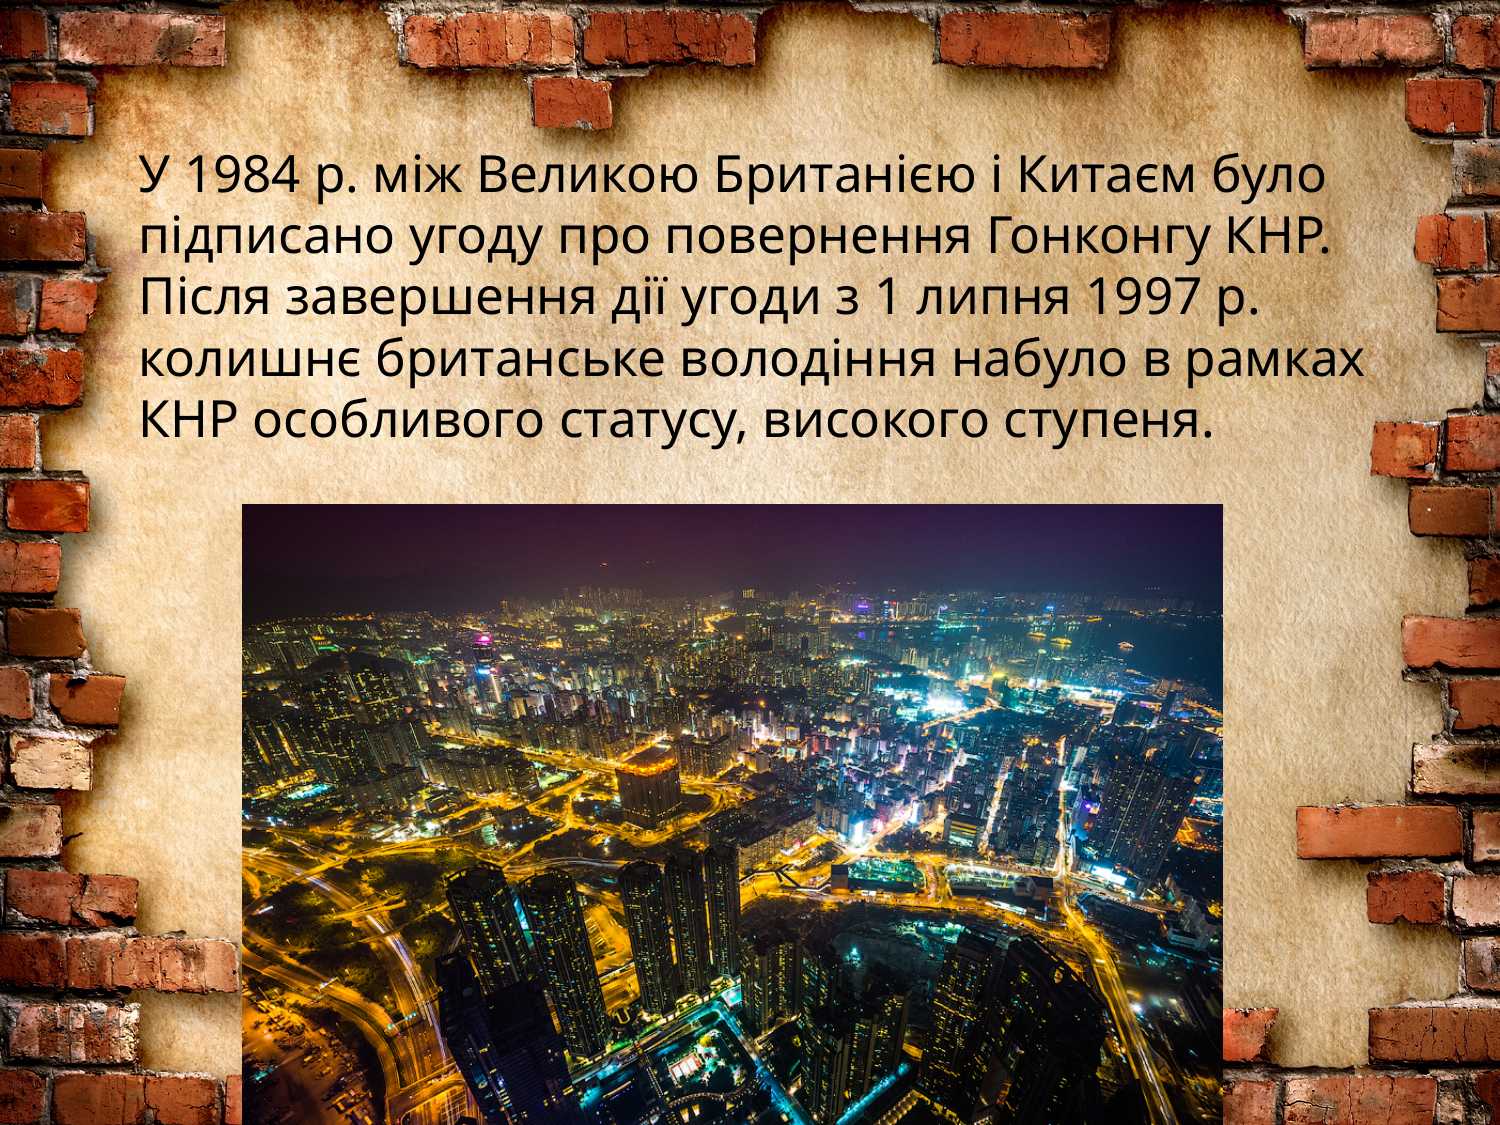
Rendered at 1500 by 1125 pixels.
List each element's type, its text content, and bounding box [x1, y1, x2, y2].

list У 1984 р. між Великою Британією і Китаєм було підписано угоду про повернення Гонконгу КНР. Після завершення дії угоди з 1 липня 1997 р. колишнє британське володіння набуло в рамках КНР особливого статусу, високого ступеня. [123, 133, 1389, 504]
picture [0, 0, 1500, 1125]
